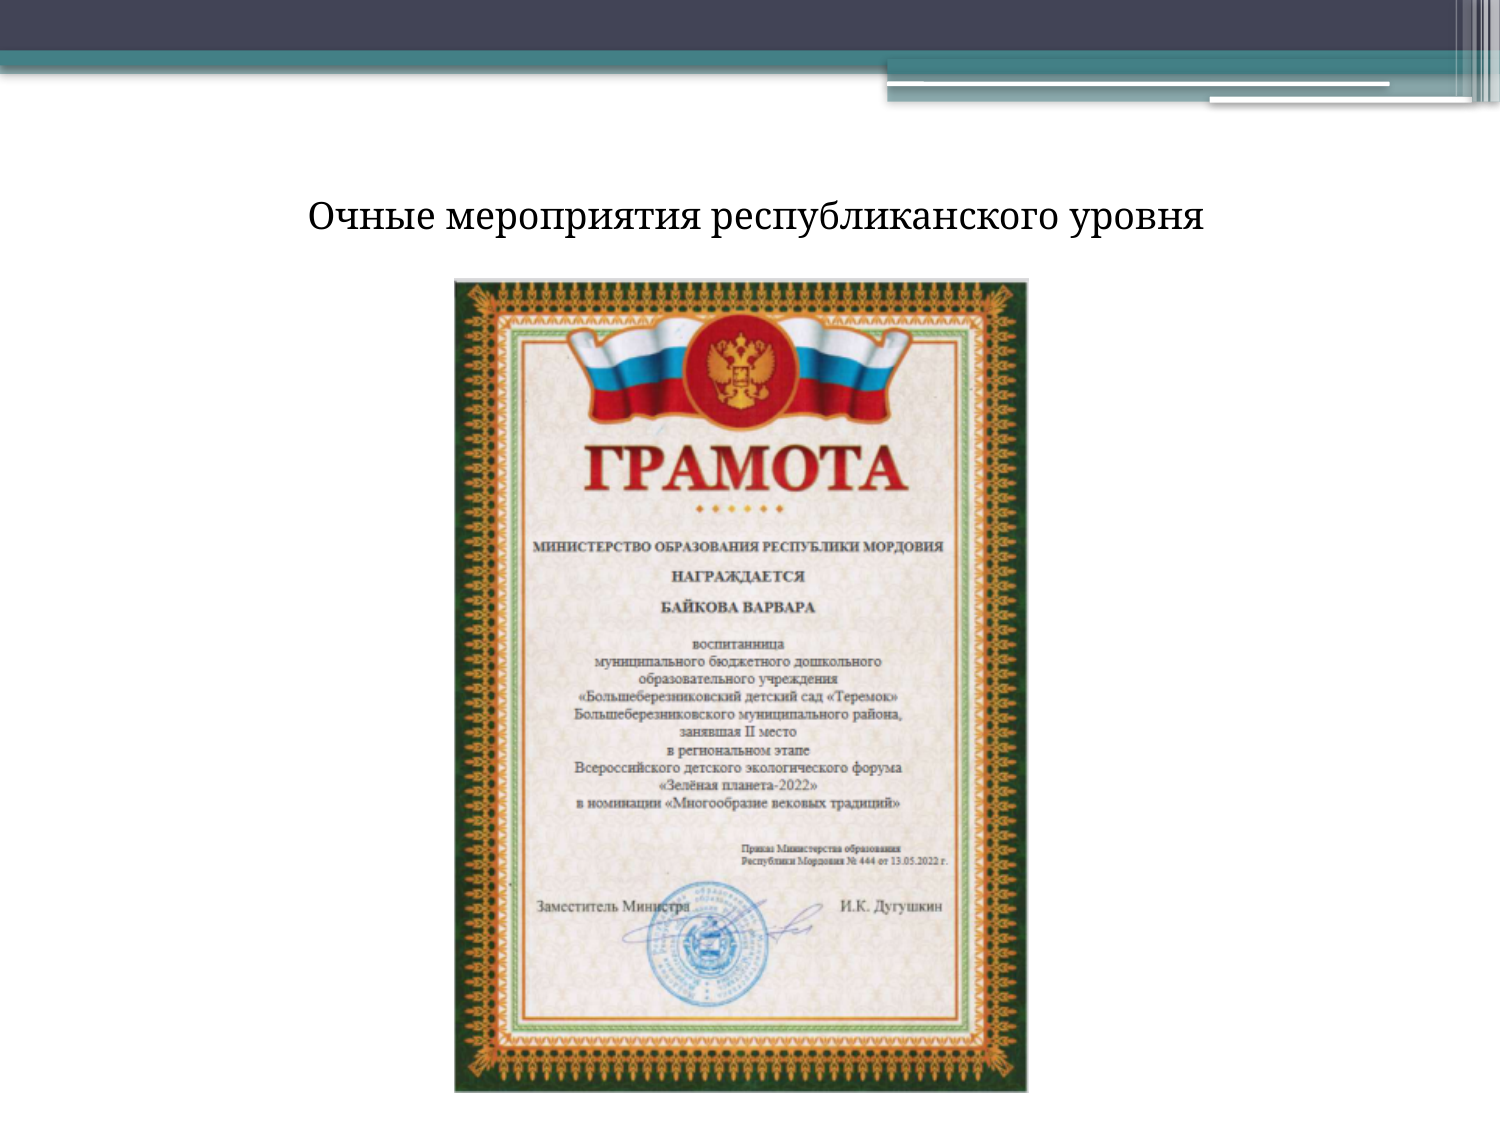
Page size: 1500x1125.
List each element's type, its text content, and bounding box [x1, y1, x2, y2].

text_box Очные мероприятия республиканского уровня [292, 184, 1220, 245]
picture [454, 278, 1030, 1093]
